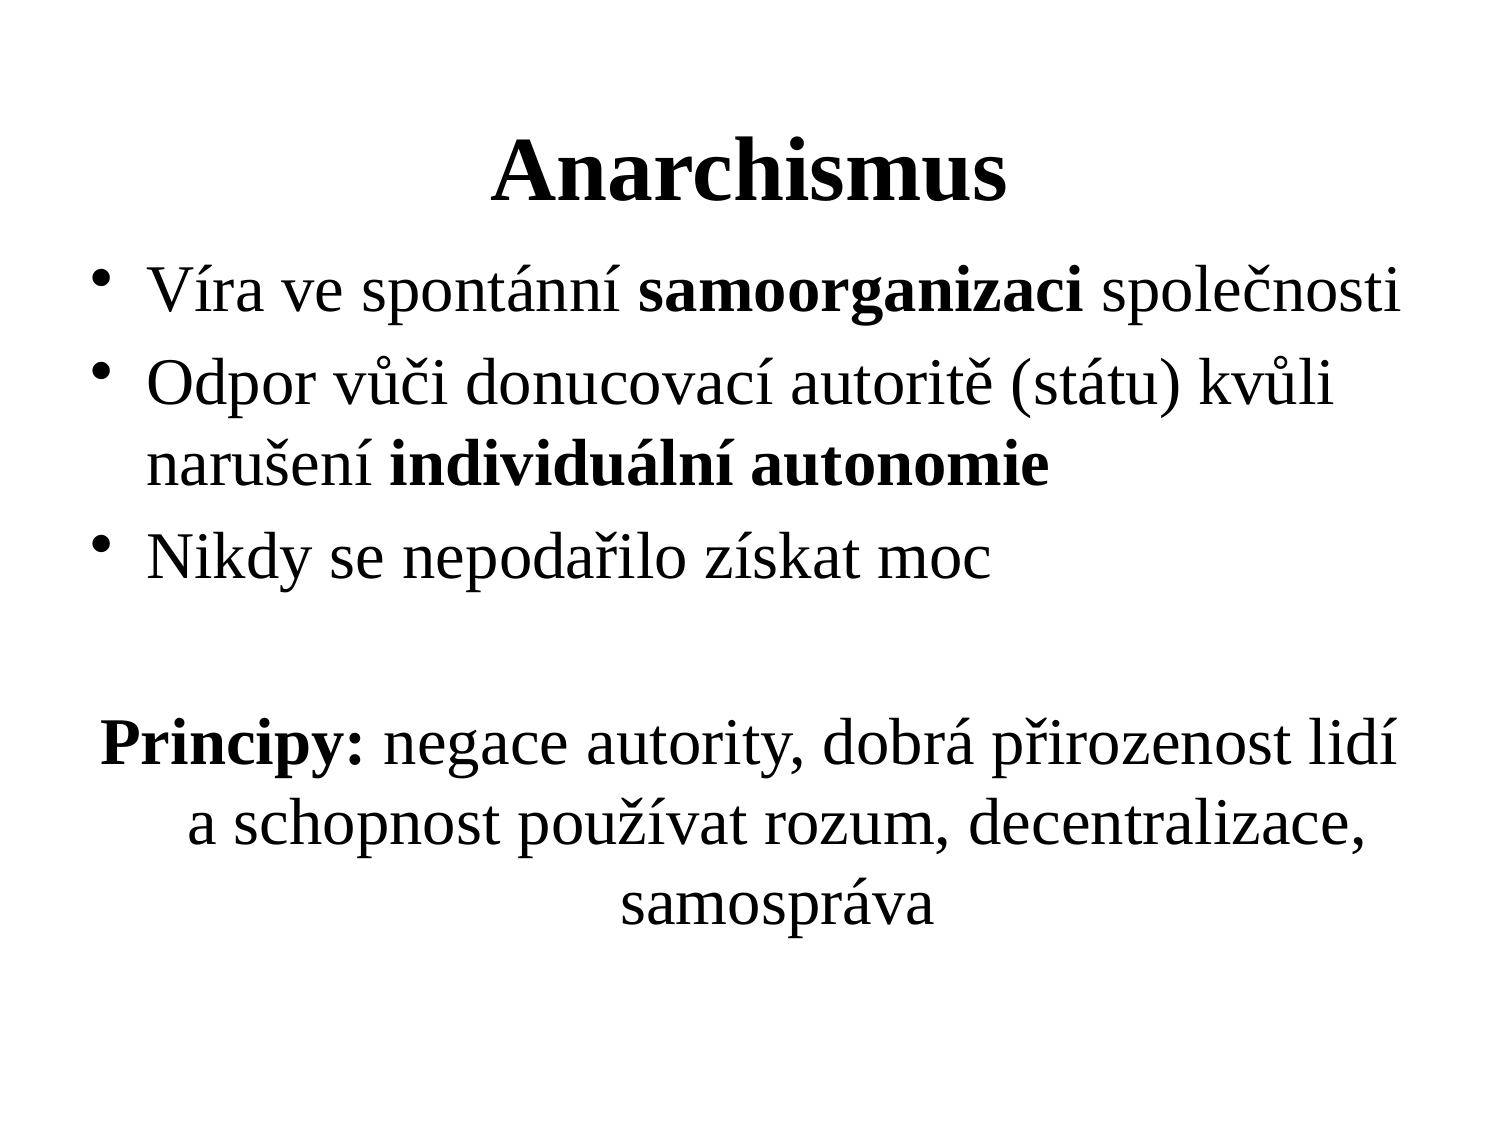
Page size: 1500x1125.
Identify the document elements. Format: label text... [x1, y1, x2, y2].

list Víra ve spontánní samoorganizaci společnosti Odpor vůči donucovací autoritě (státu) kvůli narušení individuální autonomie Nikdy se nepodařilo získat moc Principy: negace autority, dobrá přirozenost lidí a schopnost používat rozum, decentralizace, samospráva [74, 237, 1426, 1089]
title Anarchismus [112, 99, 1388, 228]
